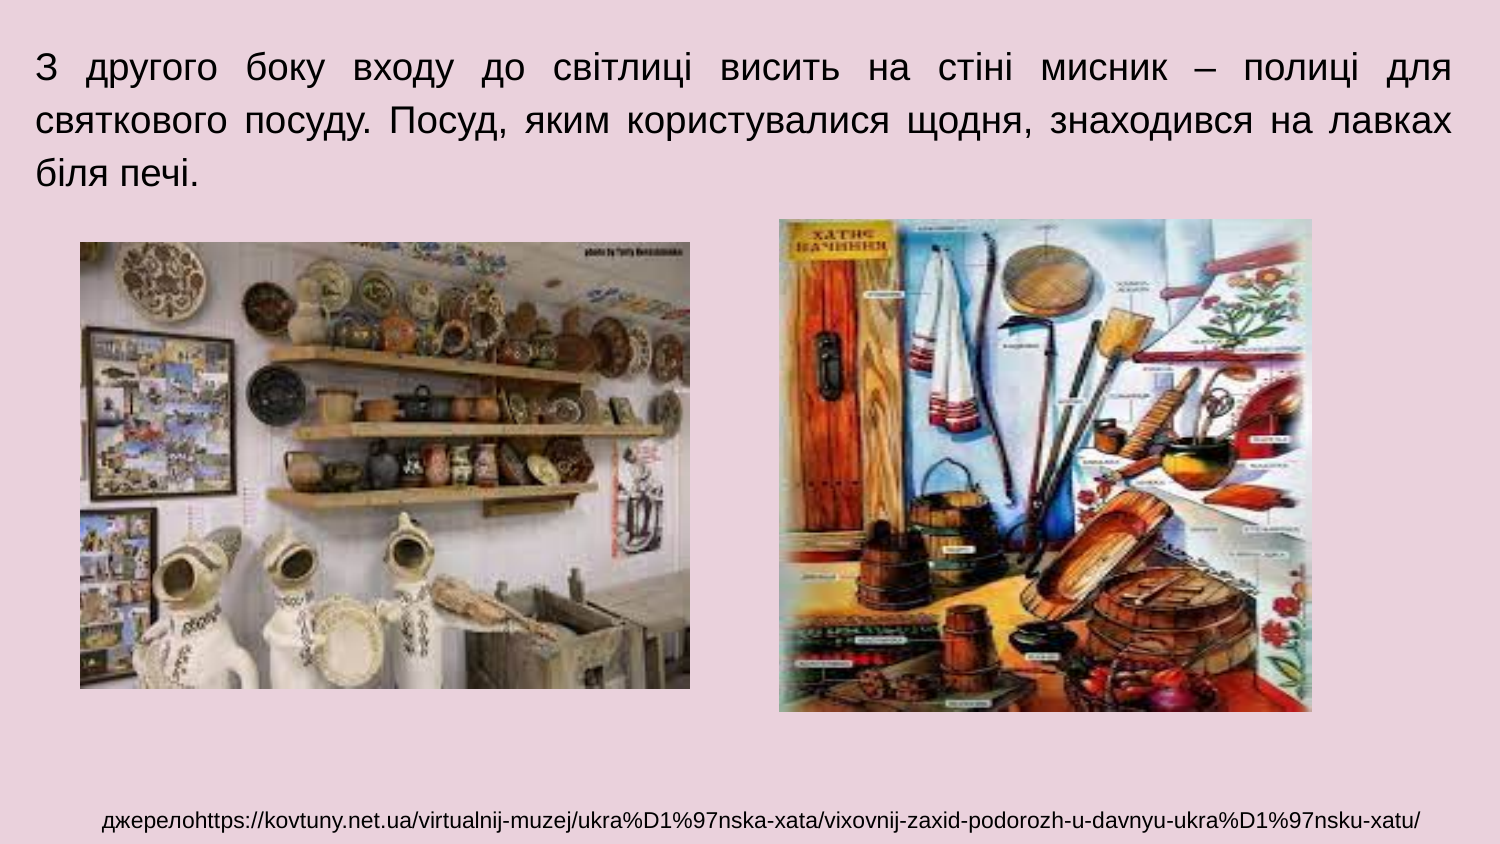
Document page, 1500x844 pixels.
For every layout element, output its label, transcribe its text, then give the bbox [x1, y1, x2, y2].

picture [778, 219, 1313, 712]
picture [80, 242, 690, 689]
text_box З другого боку входу до світлиці висить на стіні мисник – полиці для святкового посуду. Посуд, яким користувалися щодня, знаходився на лавках біля печі. [20, 20, 1468, 528]
text_box джерелоhttps://kovtuny.net.ua/virtualnij-muzej/ukra%D1%97nska-xata/vixovnij-zaxid-podorozh-u-davnyu-ukra%D1%97nsku-xatu/ [86, 790, 1452, 844]
